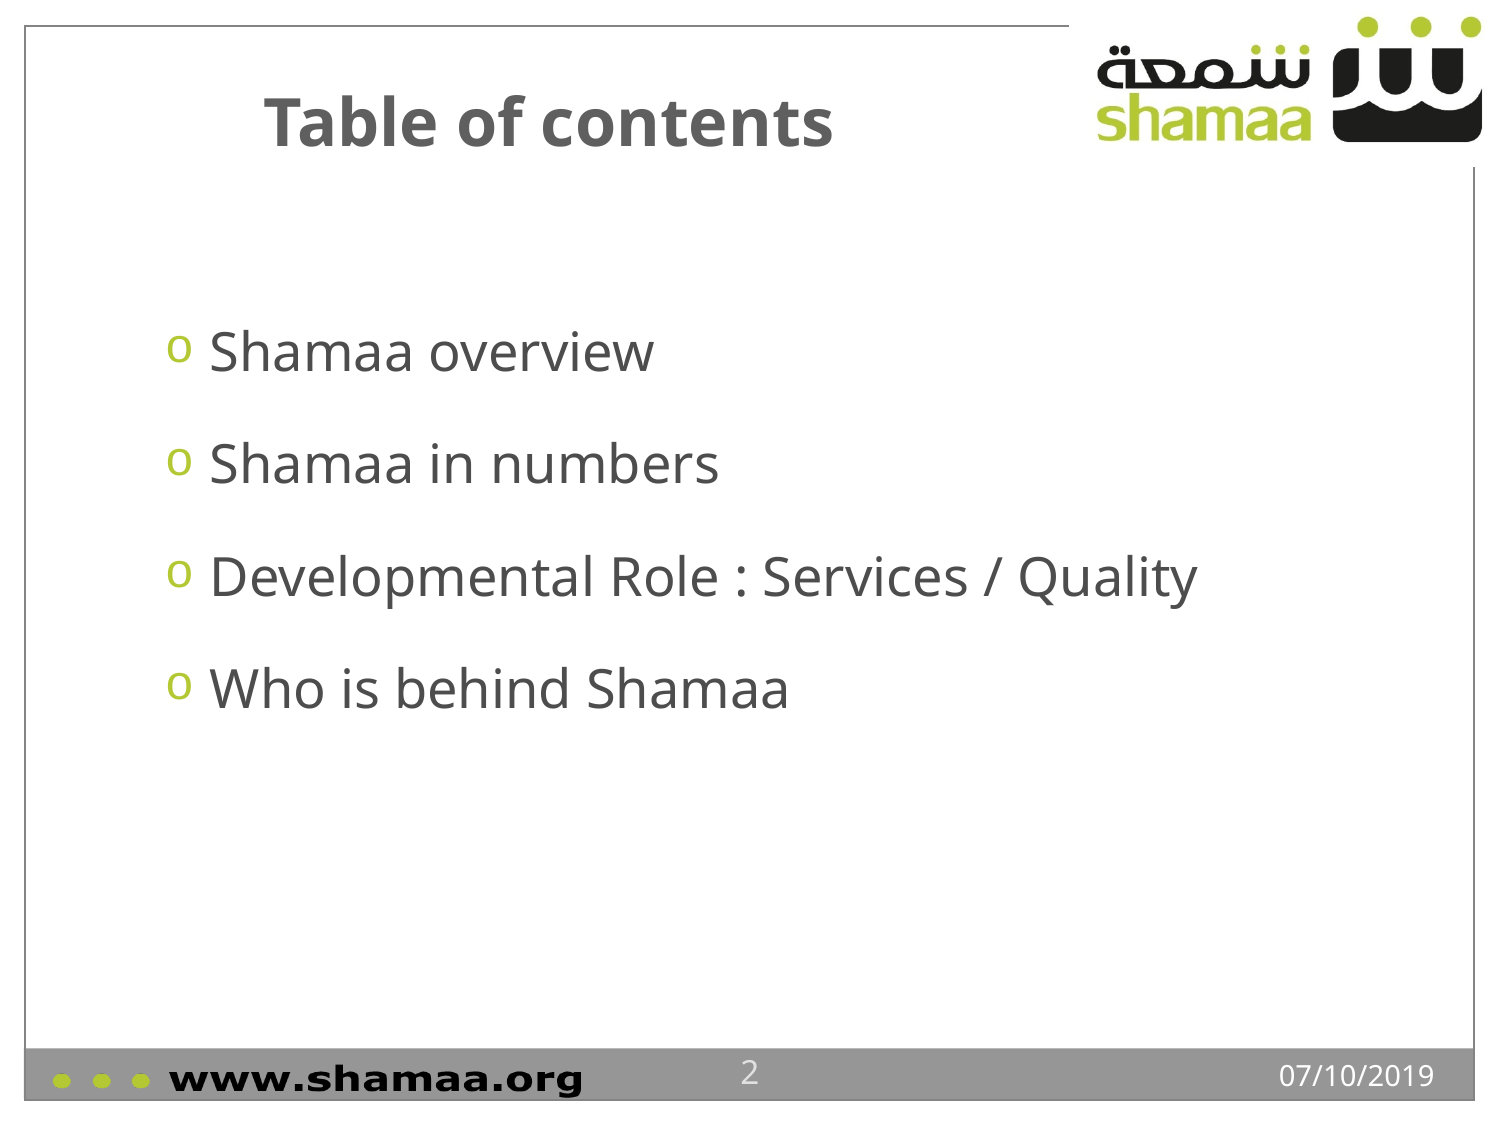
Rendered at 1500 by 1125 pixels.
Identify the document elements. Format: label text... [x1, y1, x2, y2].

text_box Shamaa overview Shamaa in numbers Developmental Role : Services / Quality Who is behind Shamaa [150, 312, 1313, 825]
title Table of contents [49, 42, 1050, 168]
picture [24, 1047, 610, 1119]
slide_number 2 [699, 1037, 800, 1110]
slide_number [950, 1049, 1450, 1110]
picture [1069, 0, 1498, 167]
